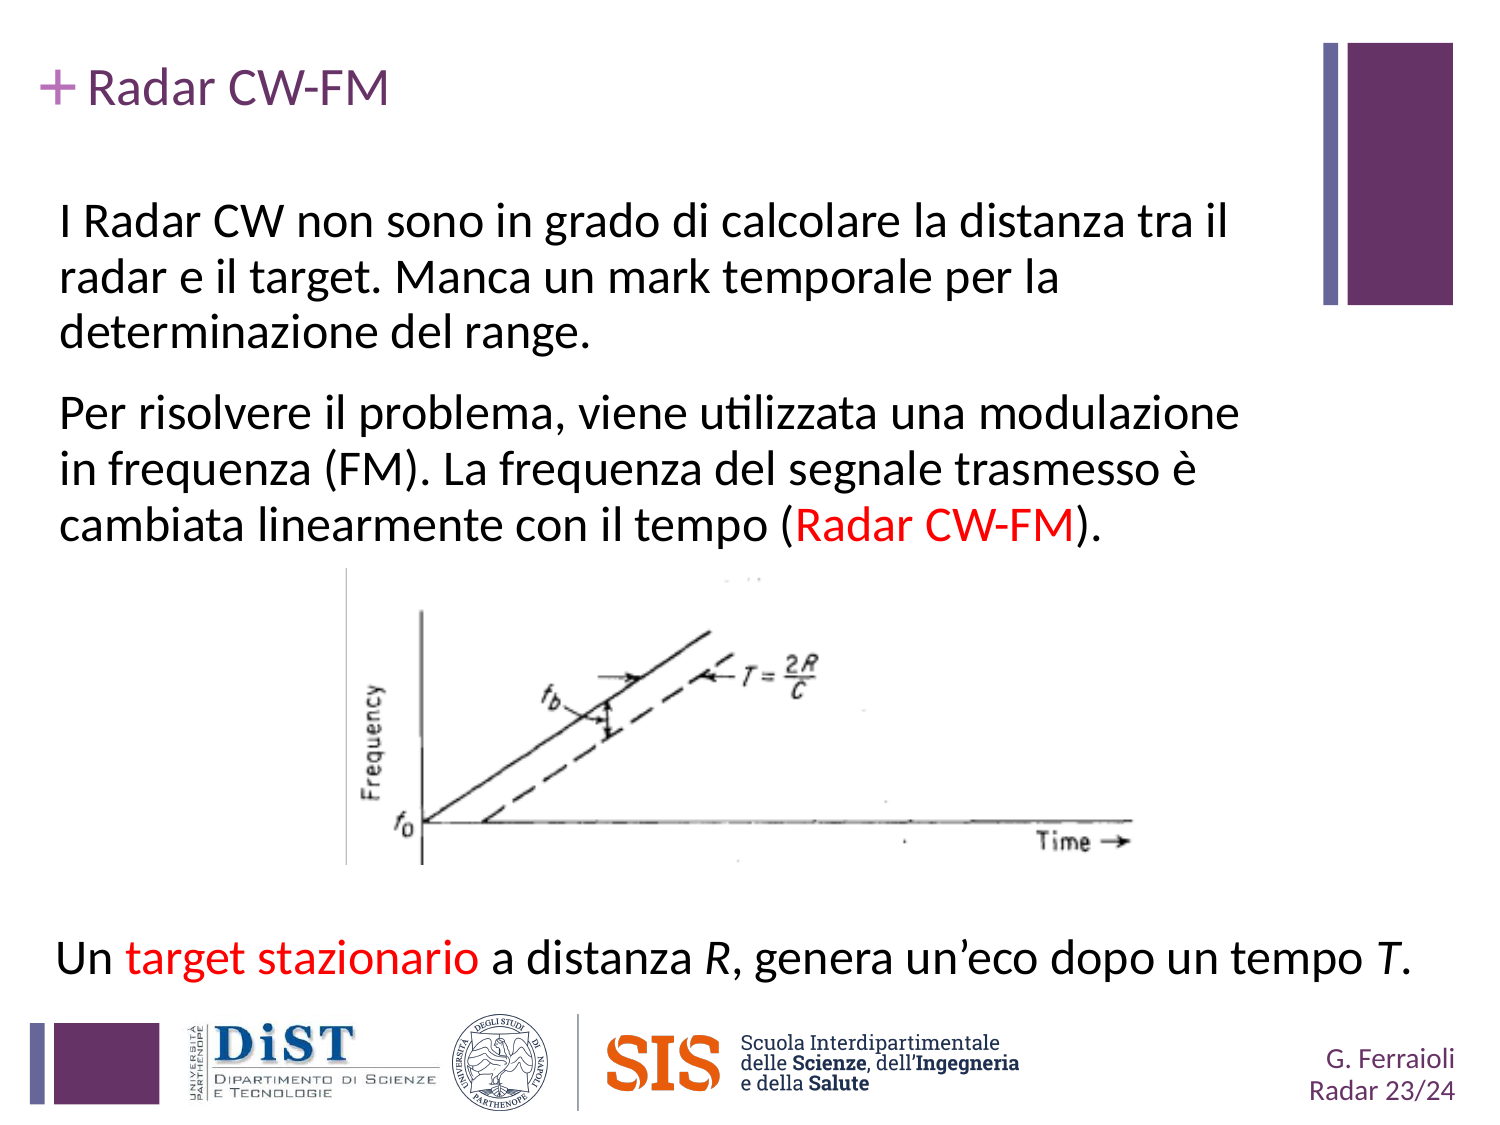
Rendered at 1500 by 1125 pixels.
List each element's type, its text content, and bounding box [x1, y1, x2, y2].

text_box Un target stazionario a distanza R, genera un’eco dopo un tempo T. [41, 922, 1459, 993]
title Radar CW-FM [72, 49, 1312, 128]
text_box I Radar CW non sono in grado di calcolare la distanza tra il radar e il target. Manca un mark temporale per la determinazione del range. Per risolvere il problema, viene utilizzata una modulazione in frequenza (FM). La frequenza del segnale trasmesso è cambiata linearmente con il tempo (Radar CW-FM). [45, 185, 1294, 560]
picture [170, 1014, 1019, 1112]
picture [324, 568, 1140, 865]
